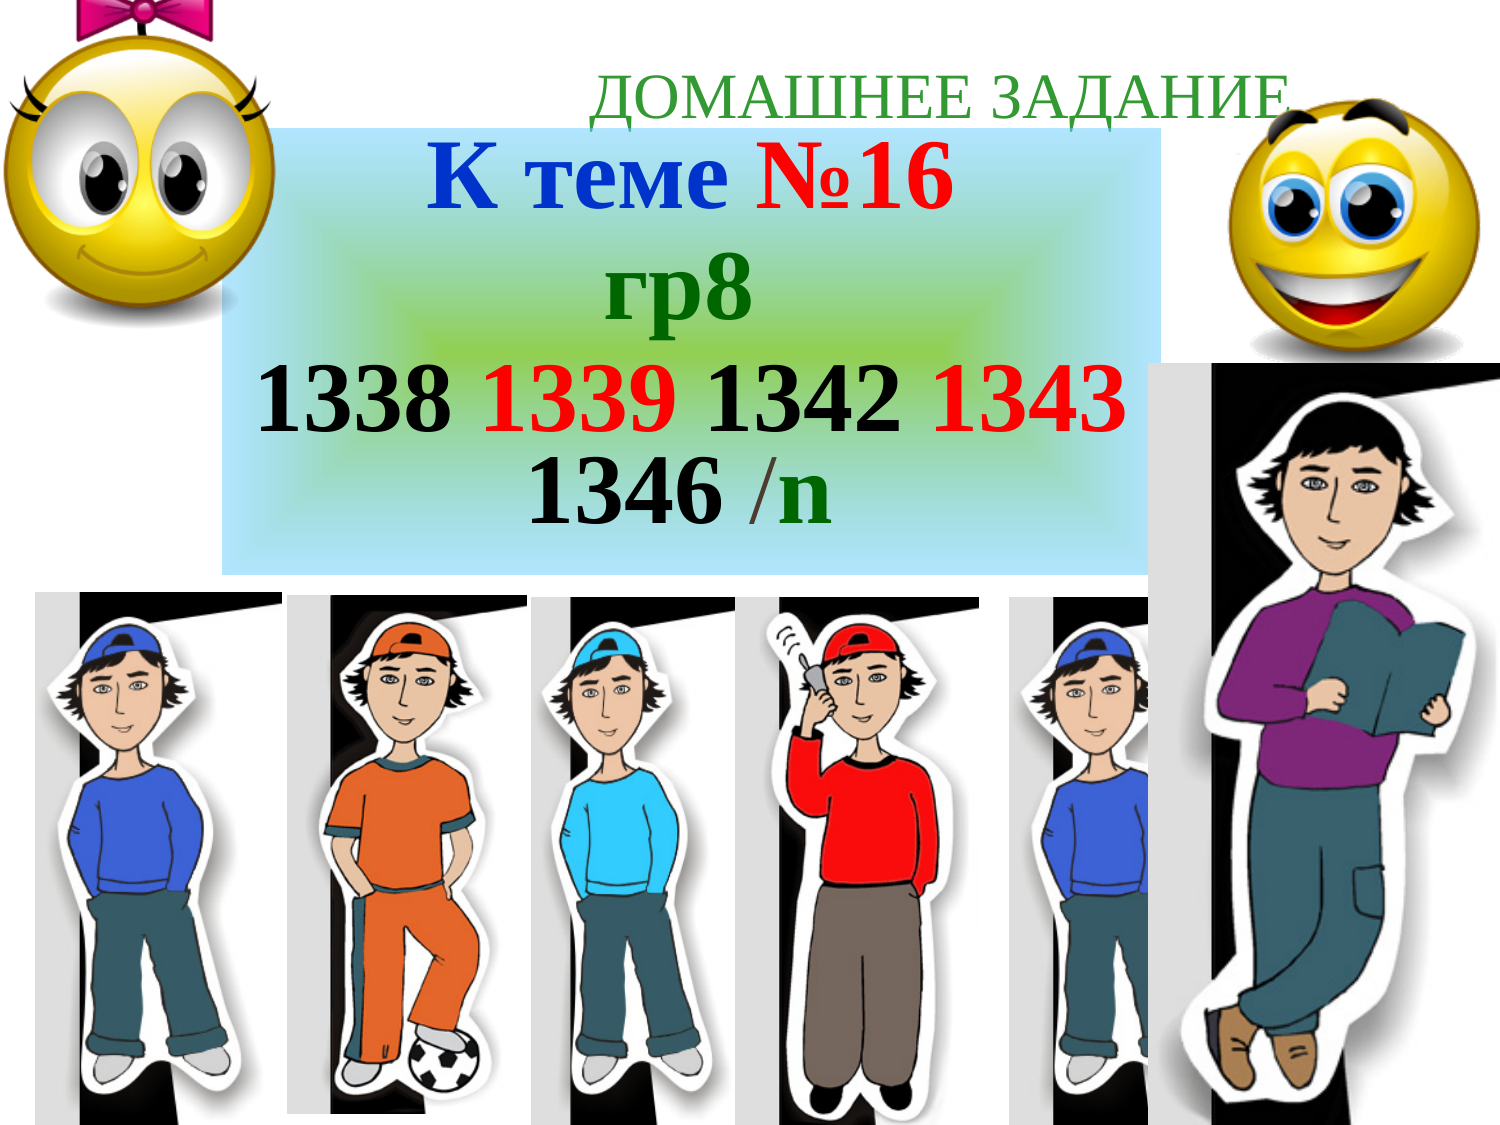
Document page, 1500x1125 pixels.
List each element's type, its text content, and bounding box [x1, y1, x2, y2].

picture [287, 595, 528, 1114]
picture [0, 0, 277, 331]
picture [1008, 597, 1146, 1125]
picture [531, 597, 980, 1125]
title Домашнее задание. [480, 46, 1418, 140]
picture [1148, 74, 1500, 1125]
list К теме №16 гр8 1338 1339 1342 1343 1346 /n [222, 128, 1161, 575]
picture [34, 591, 282, 1125]
